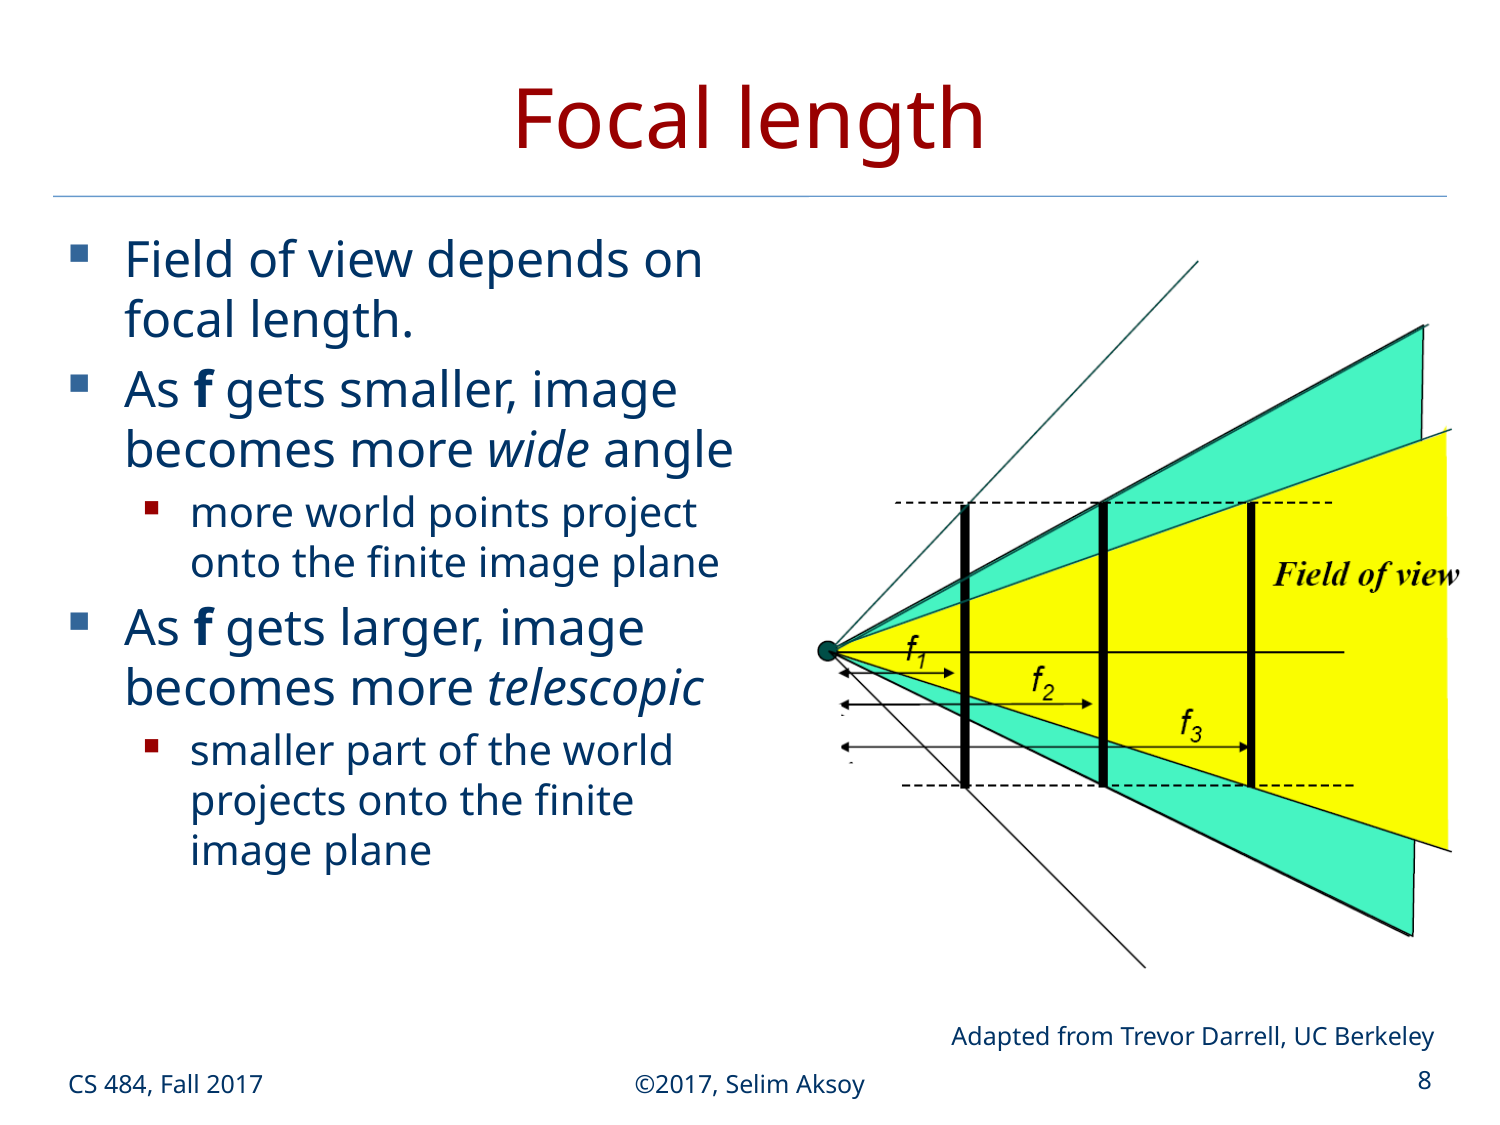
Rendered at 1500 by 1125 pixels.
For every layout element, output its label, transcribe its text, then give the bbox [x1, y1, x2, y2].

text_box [761, 197, 1475, 1012]
footer ©2017, Selim Aksoy [511, 1052, 988, 1107]
text_box Adapted from Trevor Darrell, UC Berkeley [887, 1020, 1450, 1059]
title Focal length [53, 31, 1447, 173]
list Field of view depends on focal length. As f gets smaller, image becomes more wide angle more world points project onto the finite image plane As f gets larger, image becomes more telescopic smaller part of the world projects onto the finite image plane [53, 220, 750, 1035]
slide_number 8 [1134, 1059, 1448, 1107]
slide_number CS 484, Fall 2017 [52, 1052, 366, 1107]
